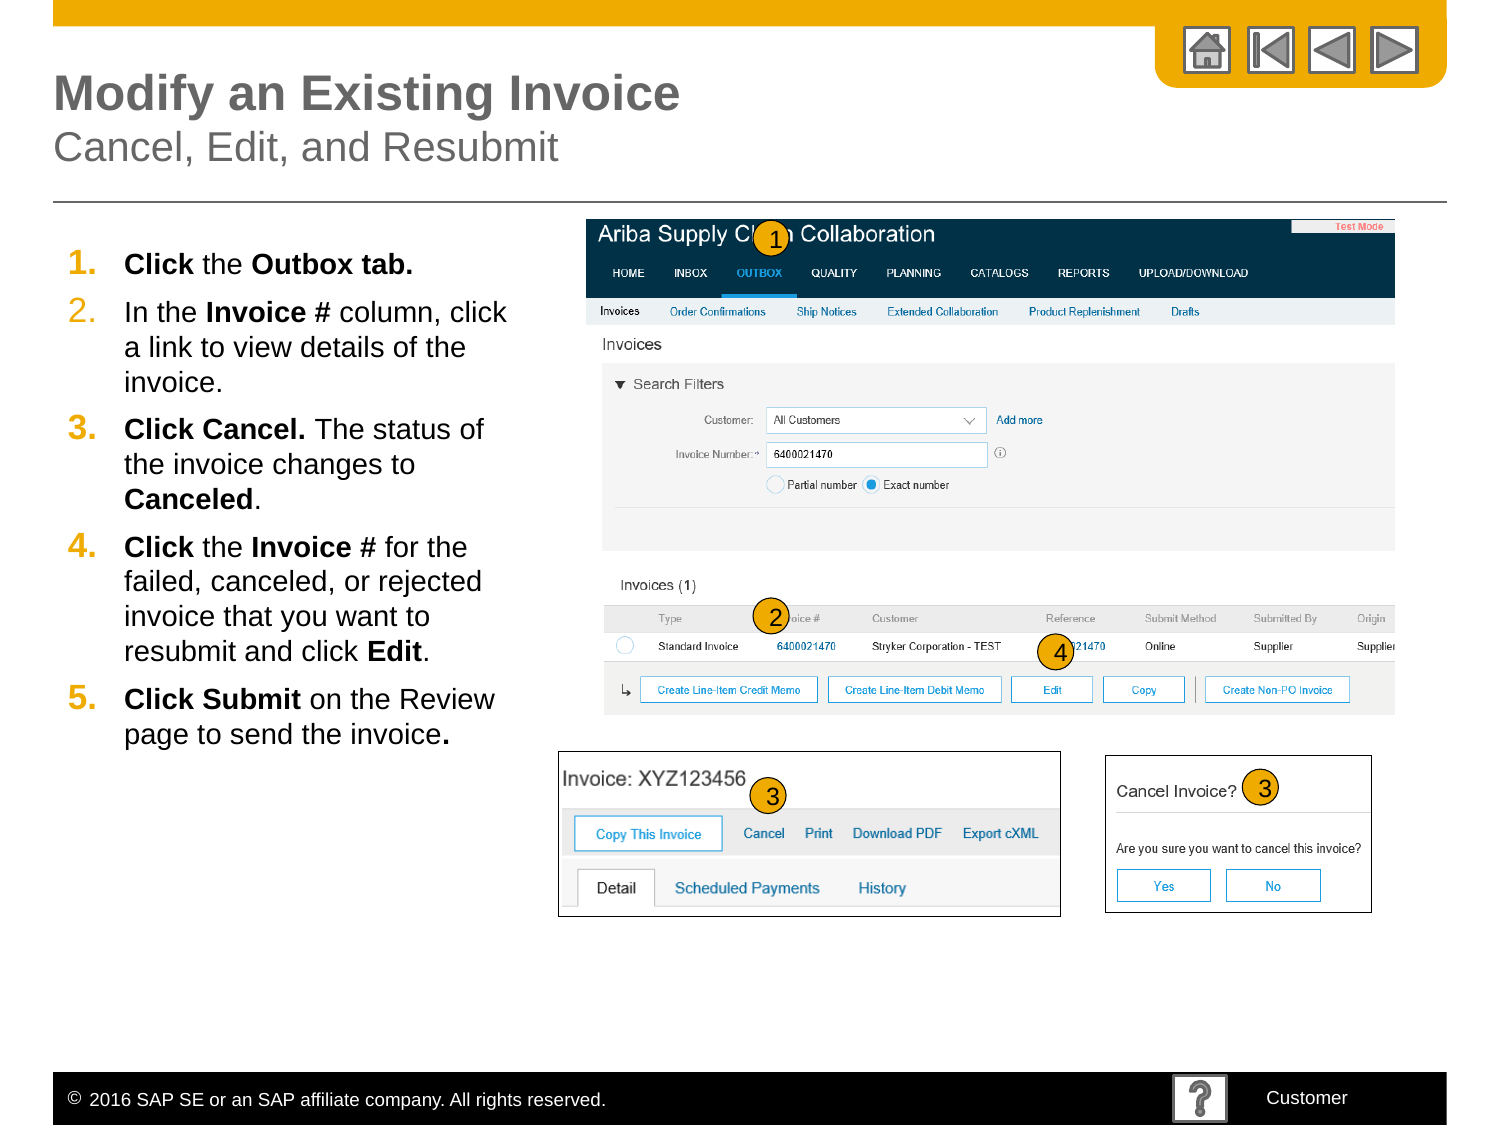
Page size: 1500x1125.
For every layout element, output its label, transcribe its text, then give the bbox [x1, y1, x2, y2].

picture [585, 295, 1395, 741]
picture [627, 226, 634, 241]
picture [615, 230, 620, 241]
picture [890, 231, 897, 241]
picture [680, 230, 684, 241]
picture [854, 226, 861, 241]
picture [557, 751, 1061, 918]
picture [928, 230, 934, 241]
picture [753, 221, 792, 256]
picture [1292, 221, 1395, 232]
text_box [1172, 1074, 1228, 1123]
picture [600, 232, 612, 241]
picture [660, 225, 666, 232]
picture [687, 230, 694, 245]
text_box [1184, 27, 1418, 74]
picture [1105, 755, 1373, 914]
picture [844, 231, 851, 241]
picture [718, 231, 724, 240]
picture [643, 231, 649, 240]
picture [899, 227, 904, 241]
title Modify an Existing Invoice Cancel, Edit, and Resubmit [53, 53, 1447, 178]
text_box Click the Outbox tab. In the Invoice # column, click a link to view details of the invoice. Click Cancel. The status of the invoice changes to Canceled. Click the Invoice # for the failed, canceled, or rejected invoice that you want to resubmit and click Edit. Click Submit on the Review page to send the invoice. [53, 238, 529, 758]
